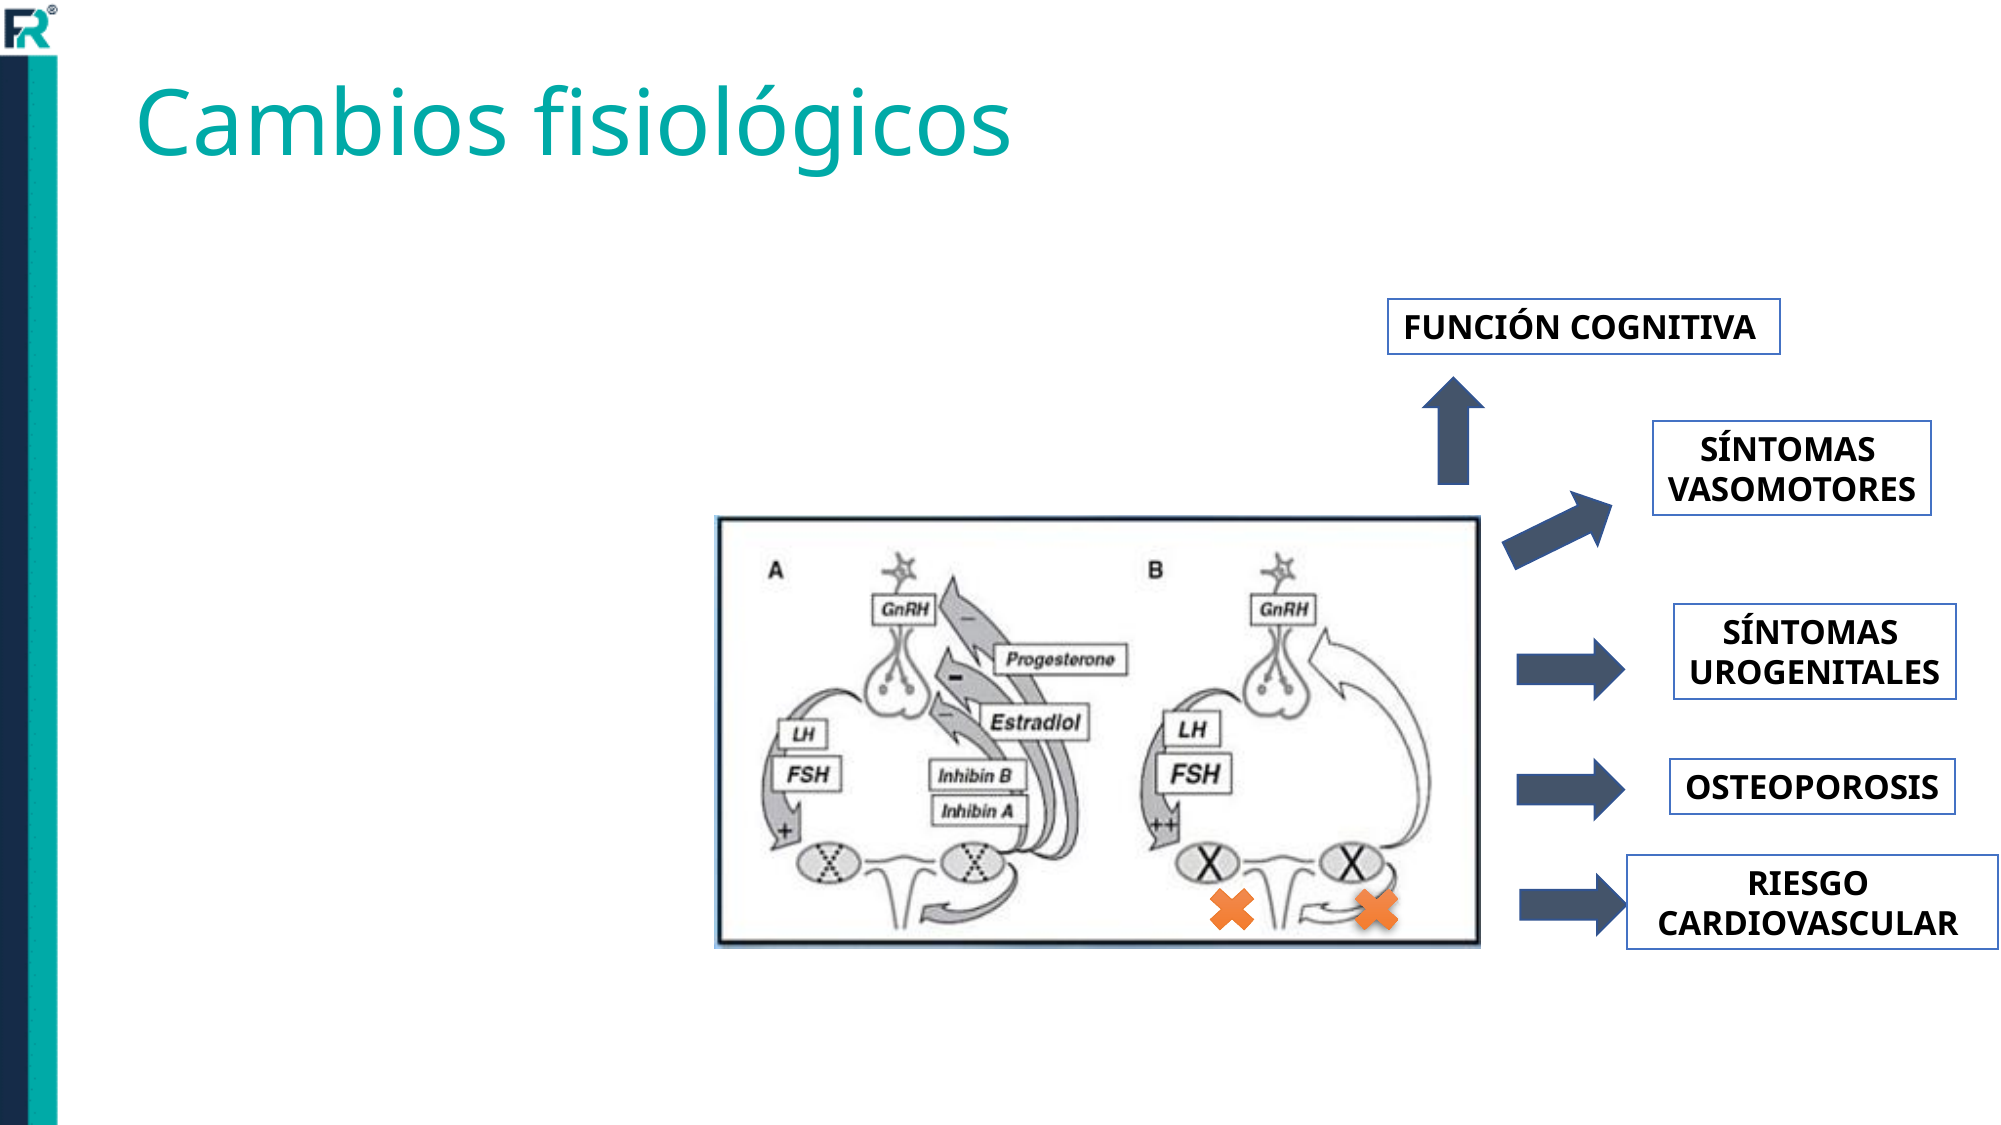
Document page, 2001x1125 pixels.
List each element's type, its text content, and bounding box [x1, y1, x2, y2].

text_box [1519, 872, 1626, 937]
text_box Cambios fisiológicos [119, 16, 1845, 235]
text_box [1516, 757, 1626, 822]
text_box [1421, 376, 1486, 485]
text_box SÍNTOMAS VASOMOTORES [1652, 420, 1932, 516]
text_box OSTEOPOROSIS [1669, 758, 1956, 815]
text_box RIESGO CARDIOVASCULAR [1626, 854, 1999, 950]
text_box [1501, 490, 1613, 571]
picture [0, 0, 2001, 1125]
text_box SÍNTOMAS UROGENITALES [1673, 603, 1957, 700]
text_box FUNCIÓN COGNITIVA [1387, 298, 1781, 355]
text_box [1516, 637, 1626, 702]
